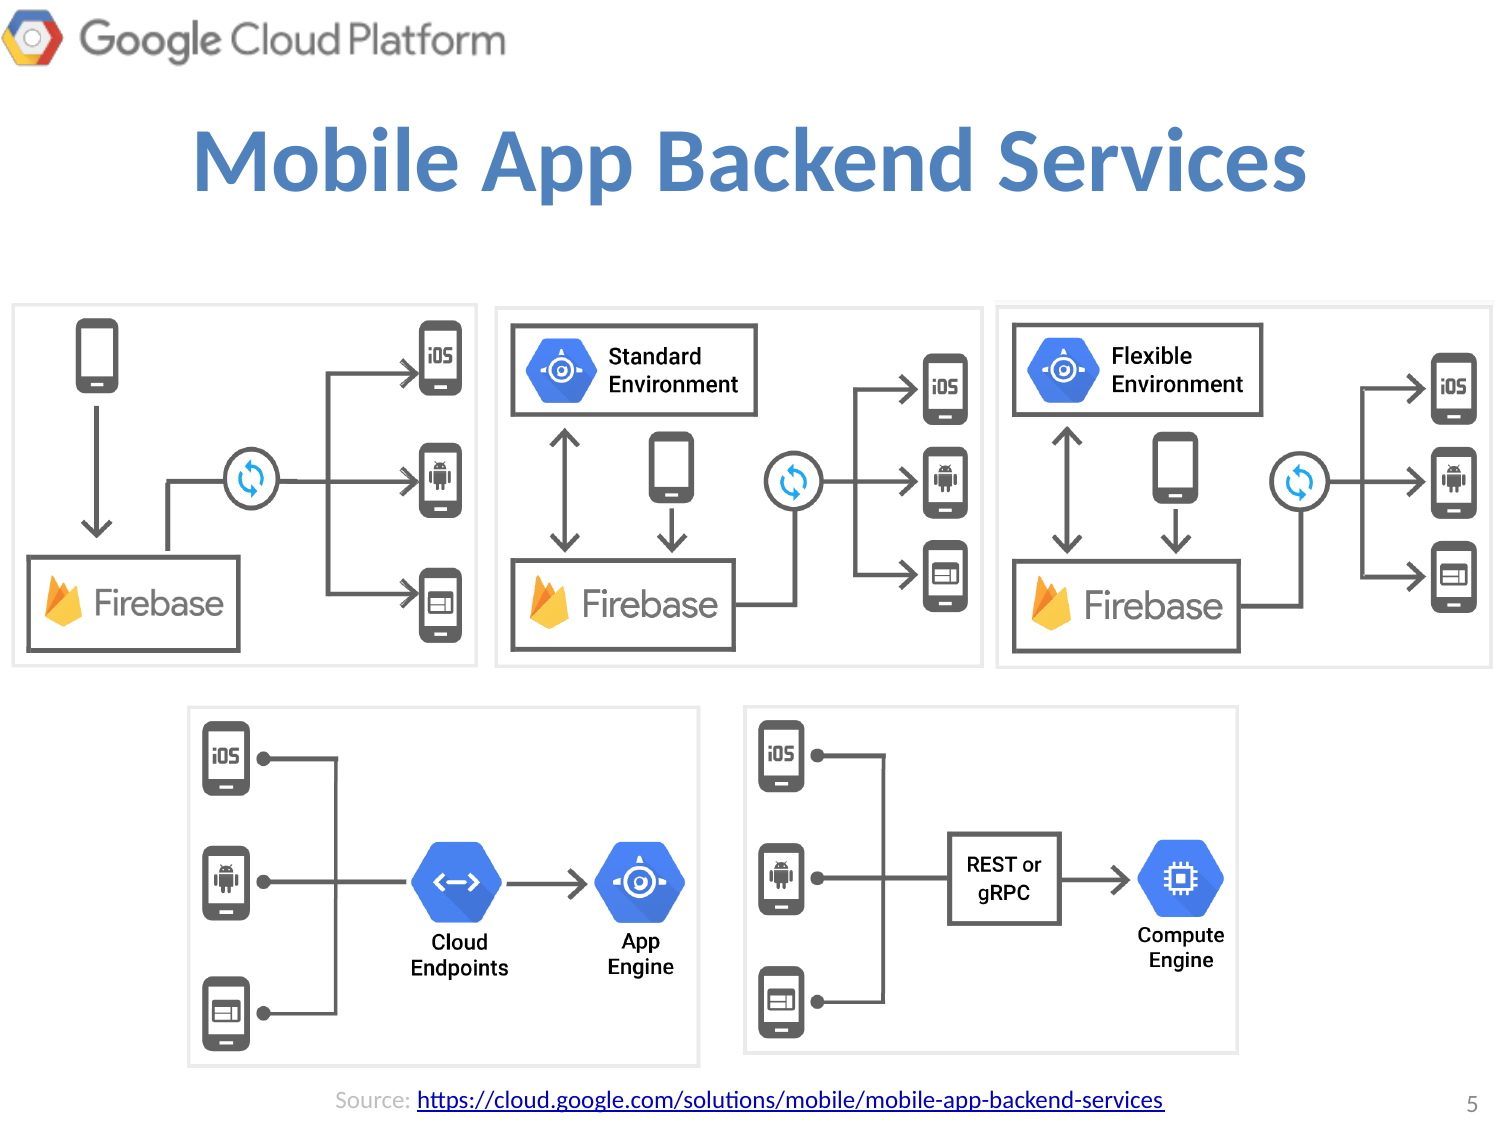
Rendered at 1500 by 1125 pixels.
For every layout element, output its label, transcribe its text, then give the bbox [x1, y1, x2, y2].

picture [0, 5, 508, 71]
title Mobile App Backend Services [75, 77, 1425, 233]
picture [742, 701, 1241, 1059]
picture [183, 698, 705, 1070]
slide_number 5 [1399, 1083, 1494, 1122]
text_box Source: https://cloud.google.com/solutions/mobile/mobile-app-backend-services [245, 1075, 1255, 1121]
picture [492, 300, 987, 670]
picture [993, 300, 1495, 670]
picture [9, 300, 479, 671]
